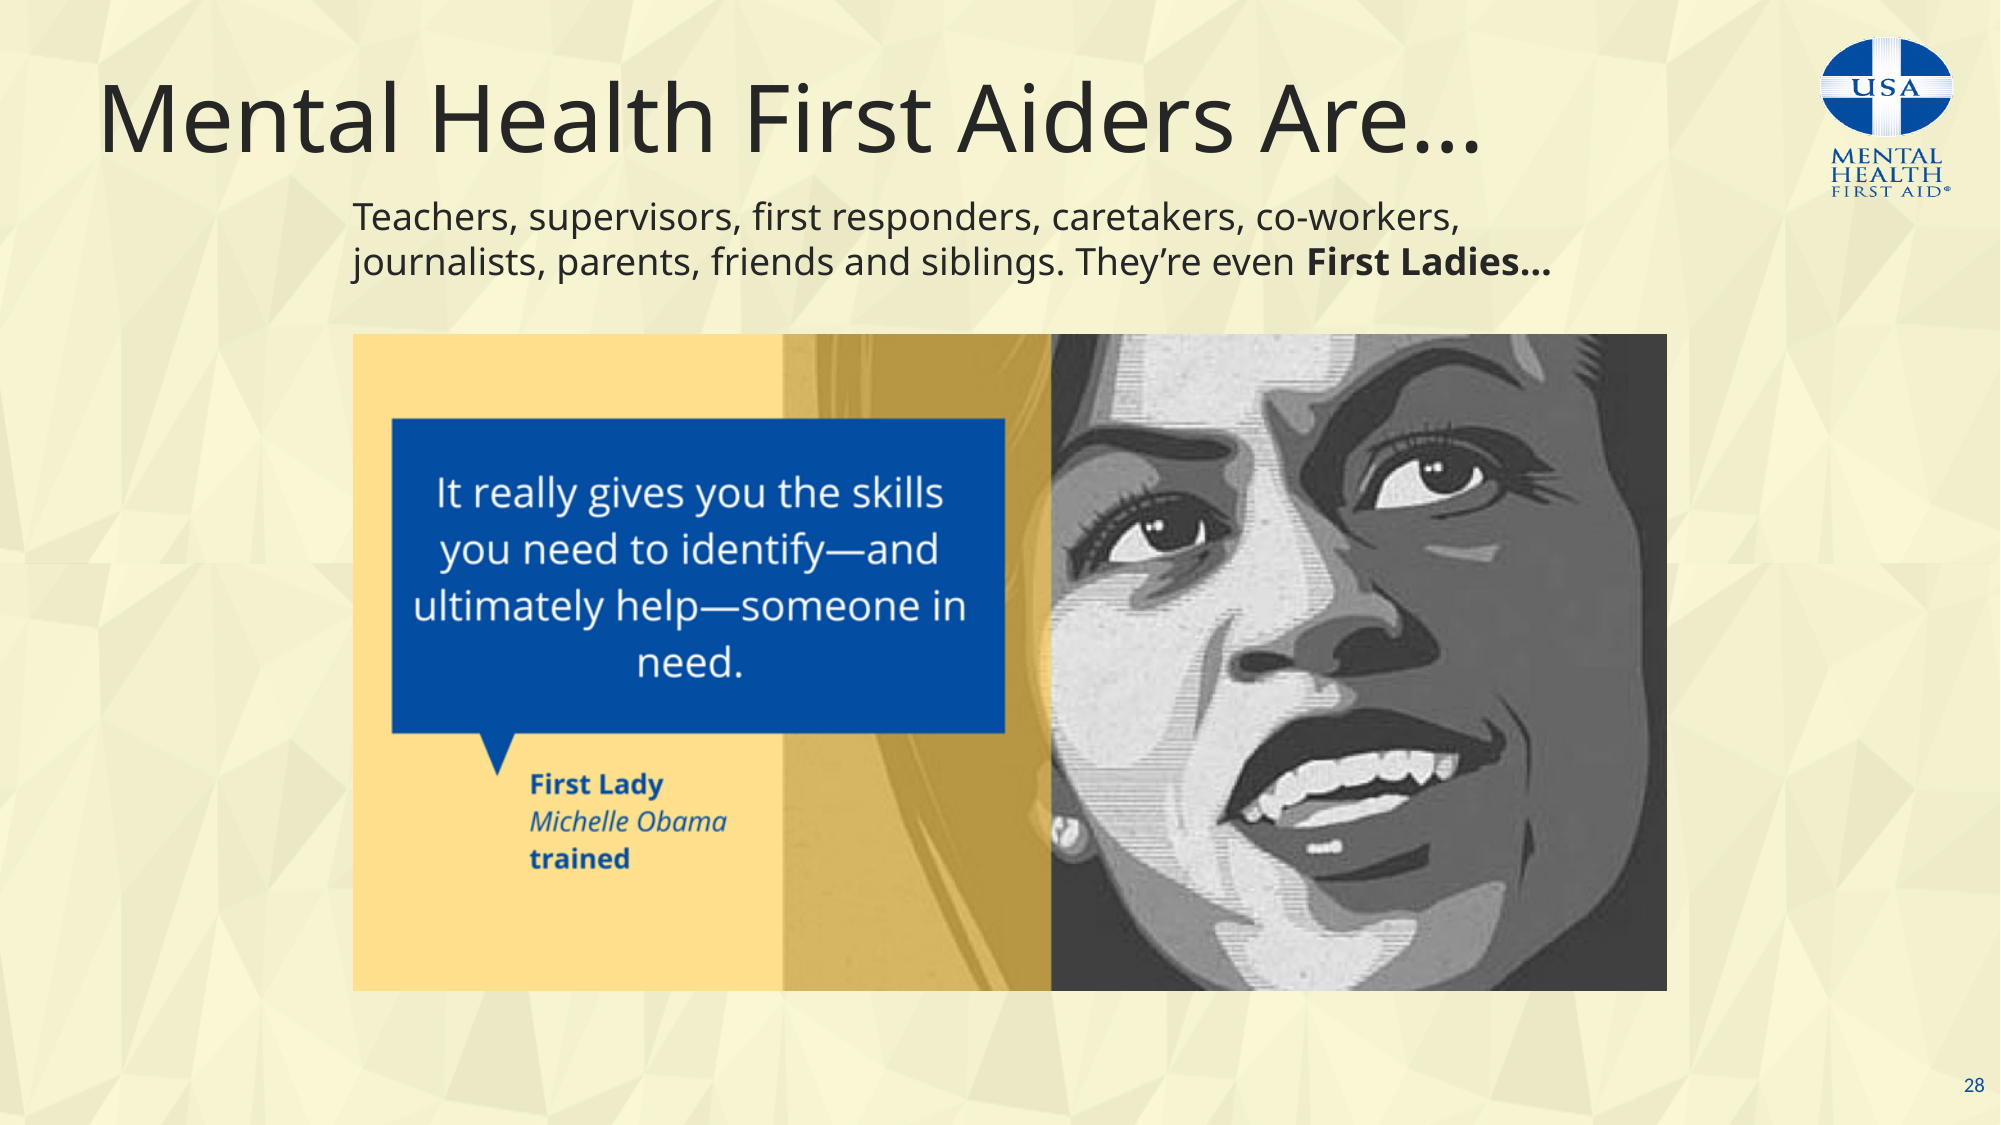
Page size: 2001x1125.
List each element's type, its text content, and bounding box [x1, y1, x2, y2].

slide_number 28 [1922, 1064, 2000, 1112]
text_box Teachers, supervisors, first responders, caretakers, co-workers, journalists, parents, friends and siblings. They’re even First Ladies… [337, 185, 1590, 291]
title Mental Health First Aiders Are… [81, 63, 1527, 172]
picture [0, 0, 2001, 1125]
